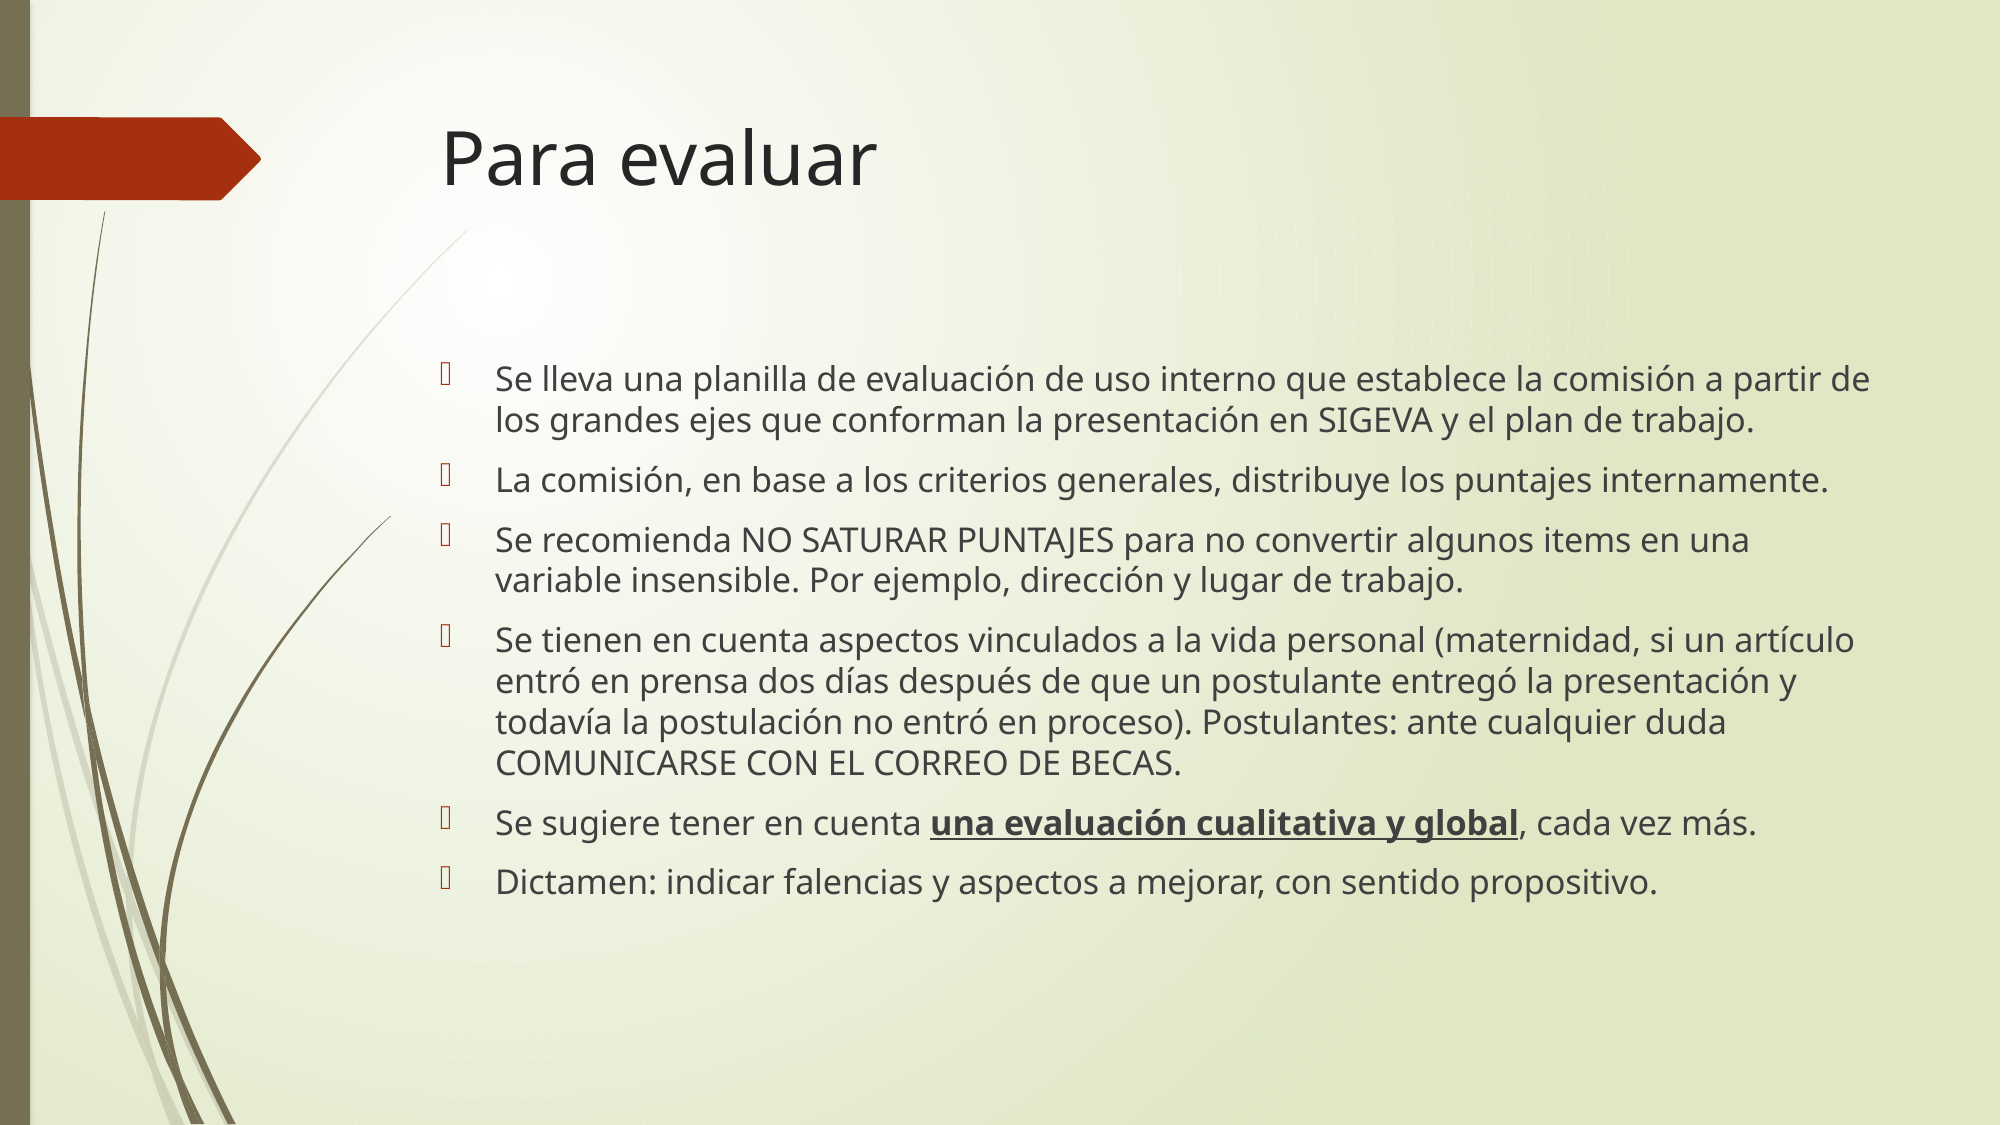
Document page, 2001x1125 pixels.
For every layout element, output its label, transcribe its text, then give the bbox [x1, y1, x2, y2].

title Para evaluar [425, 102, 1888, 313]
list Se lleva una planilla de evaluación de uso interno que establece la comisión a partir de los grandes ejes que conforman la presentación en SIGEVA y el plan de trabajo. La comisión, en base a los criterios generales, distribuye los puntajes internamente. Se recomienda NO SATURAR PUNTAJES para no convertir algunos items en una variable insensible. Por ejemplo, dirección y lugar de trabajo. Se tienen en cuenta aspectos vinculados a la vida personal (maternidad, si un artículo entró en prensa dos días después de que un postulante entregó la presentación y todavía la postulación no entró en proceso). Postulantes: ante cualquier duda COMUNICARSE CON EL CORREO DE BECAS. Se sugiere tener en cuenta una evaluación cualitativa y global, cada vez más. Dictamen: indicar falencias y aspectos a mejorar, con sentido propositivo. [424, 350, 1888, 970]
